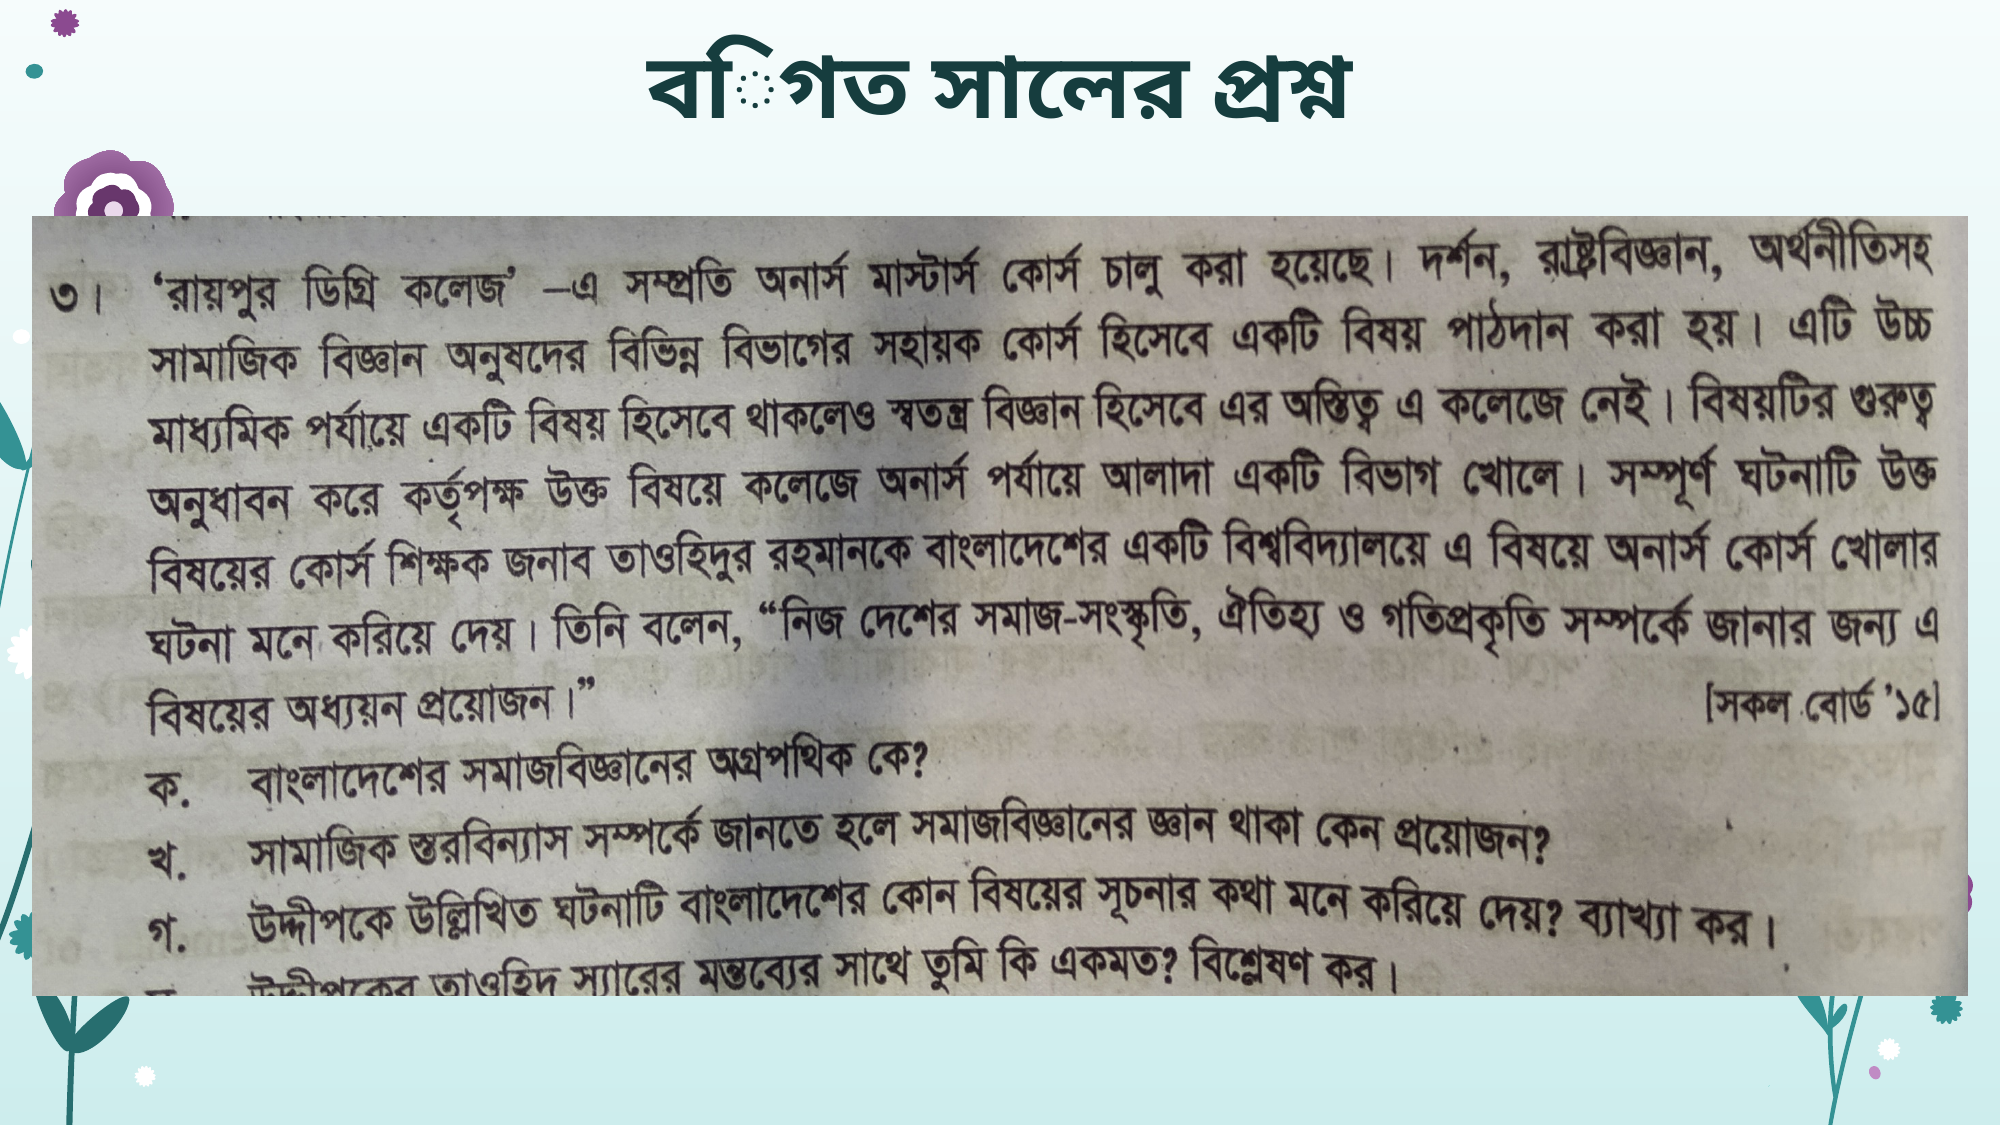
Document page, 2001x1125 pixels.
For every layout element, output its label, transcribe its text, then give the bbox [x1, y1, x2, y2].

text_box বিগত সালের প্রশ্ন [0, 32, 2000, 146]
picture [32, 216, 1968, 996]
